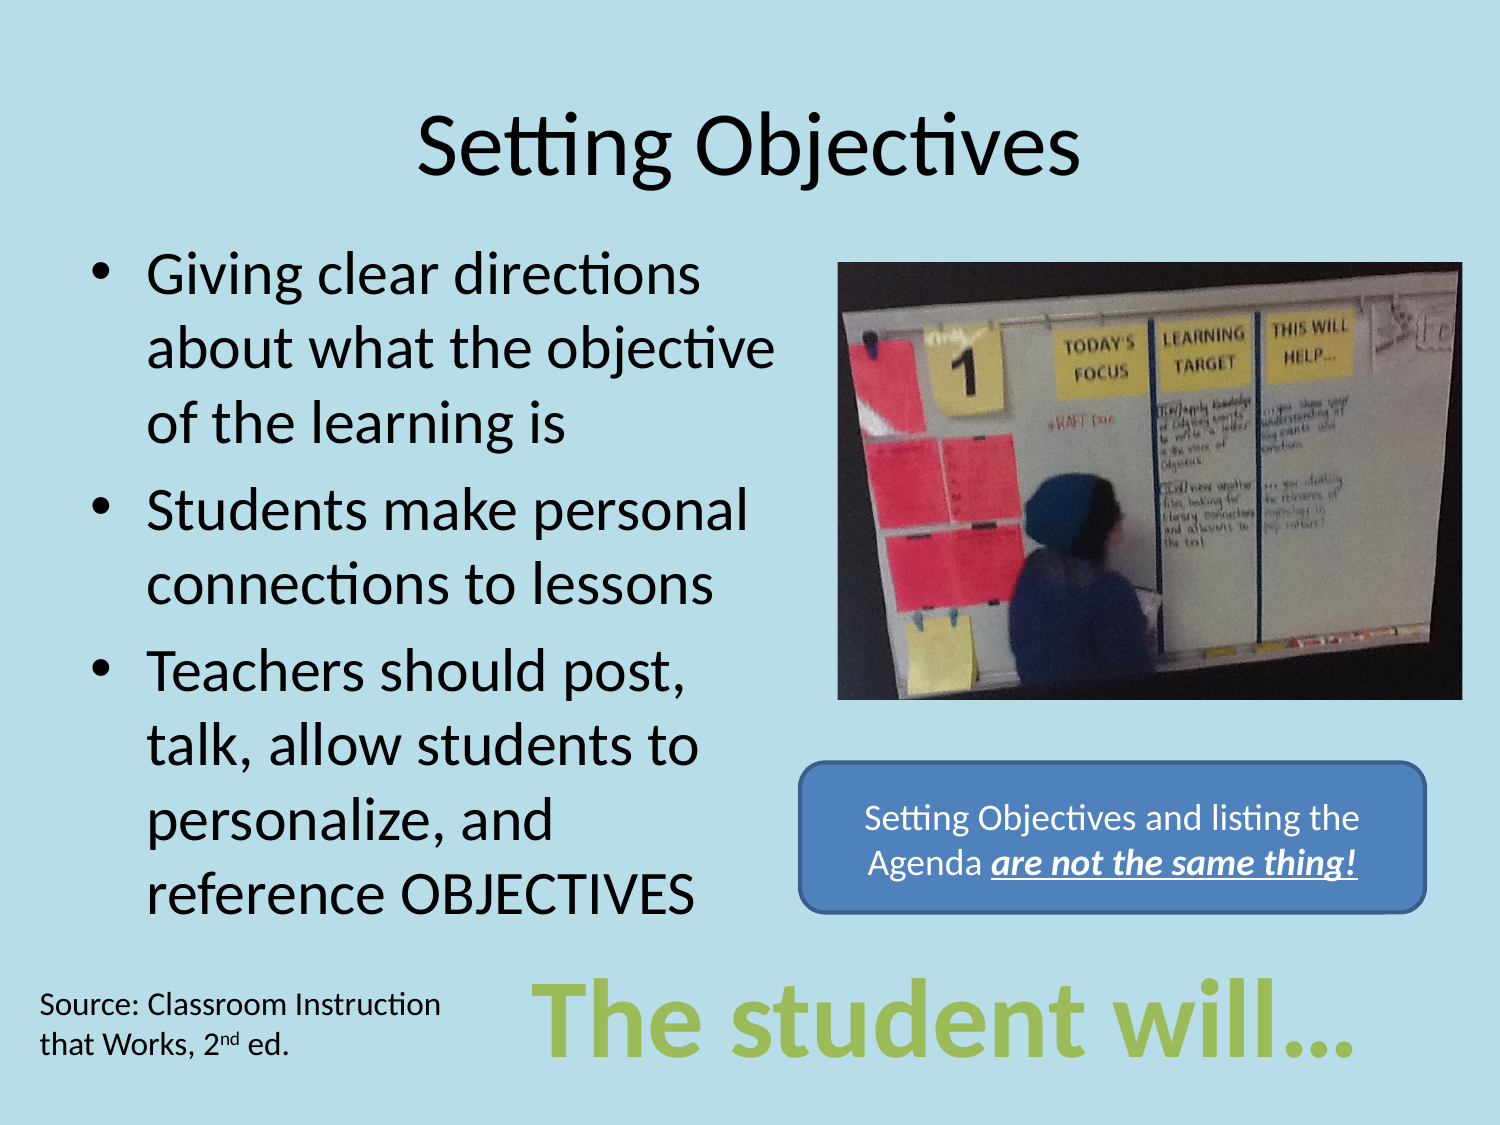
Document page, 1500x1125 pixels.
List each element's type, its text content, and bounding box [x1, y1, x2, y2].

list Giving clear directions about what the objective of the learning is Students make personal connections to lessons Teachers should post, talk, allow students to personalize, and reference OBJECTIVES [75, 224, 800, 968]
text_box The student will… [516, 937, 1376, 1088]
text_box Source: Classroom Instruction that Works, 2nd ed. [24, 974, 463, 1070]
title Setting Objectives [75, 45, 1425, 233]
picture [837, 262, 1463, 701]
text_box Setting Objectives and listing the Agenda are not the same thing! [797, 760, 1428, 915]
